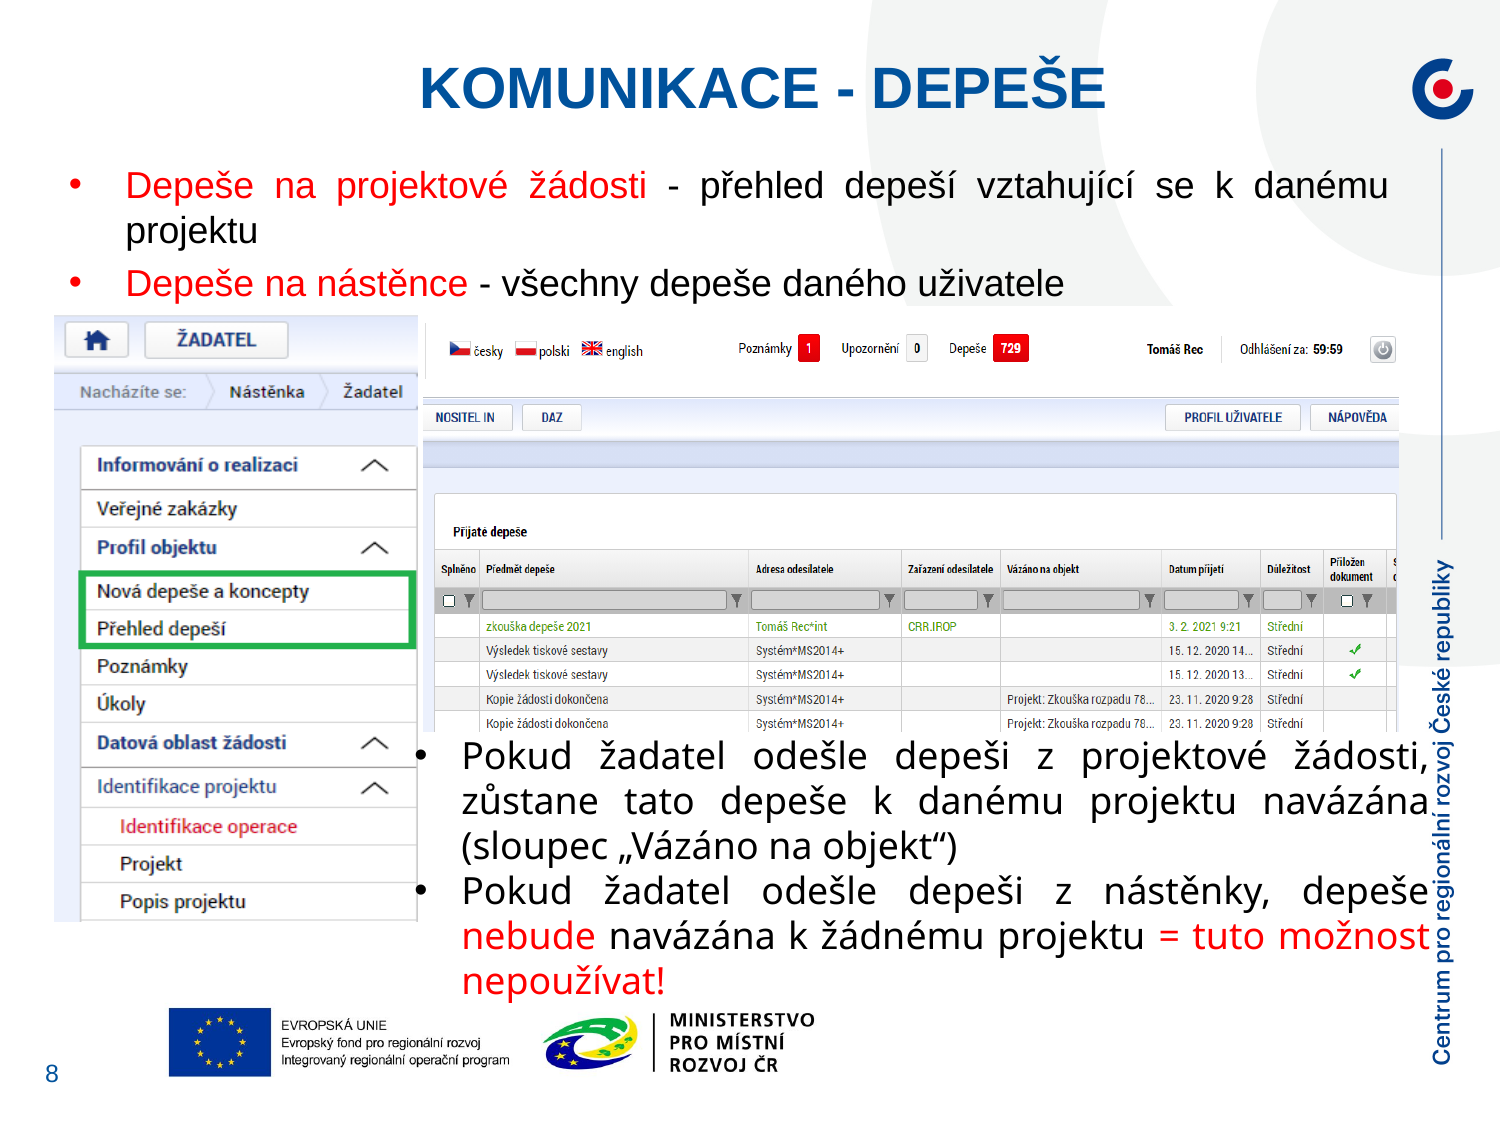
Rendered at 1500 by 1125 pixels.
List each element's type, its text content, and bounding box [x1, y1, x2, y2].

text_box KOMUNIKACE - DEPEŠE [185, 42, 1343, 153]
text_box Depeše na projektové žádosti - přehled depeší vztahující se k danému projektu Depeše na nástěnce - všechny depeše daného uživatele [54, 153, 1404, 724]
picture [0, 0, 1500, 1125]
picture [422, 305, 1399, 732]
slide_number 8 [30, 1042, 113, 1103]
text_box Pokud žadatel odešle depeši z projektové žádosti, zůstane tato depeše k danému projektu navázána (sloupec „Vázáno na objekt“) Pokud žadatel odešle depeši z nástěnky, depeše nebude navázána k žádnému projektu = tuto možnost nepoužívat! [399, 724, 1446, 1125]
